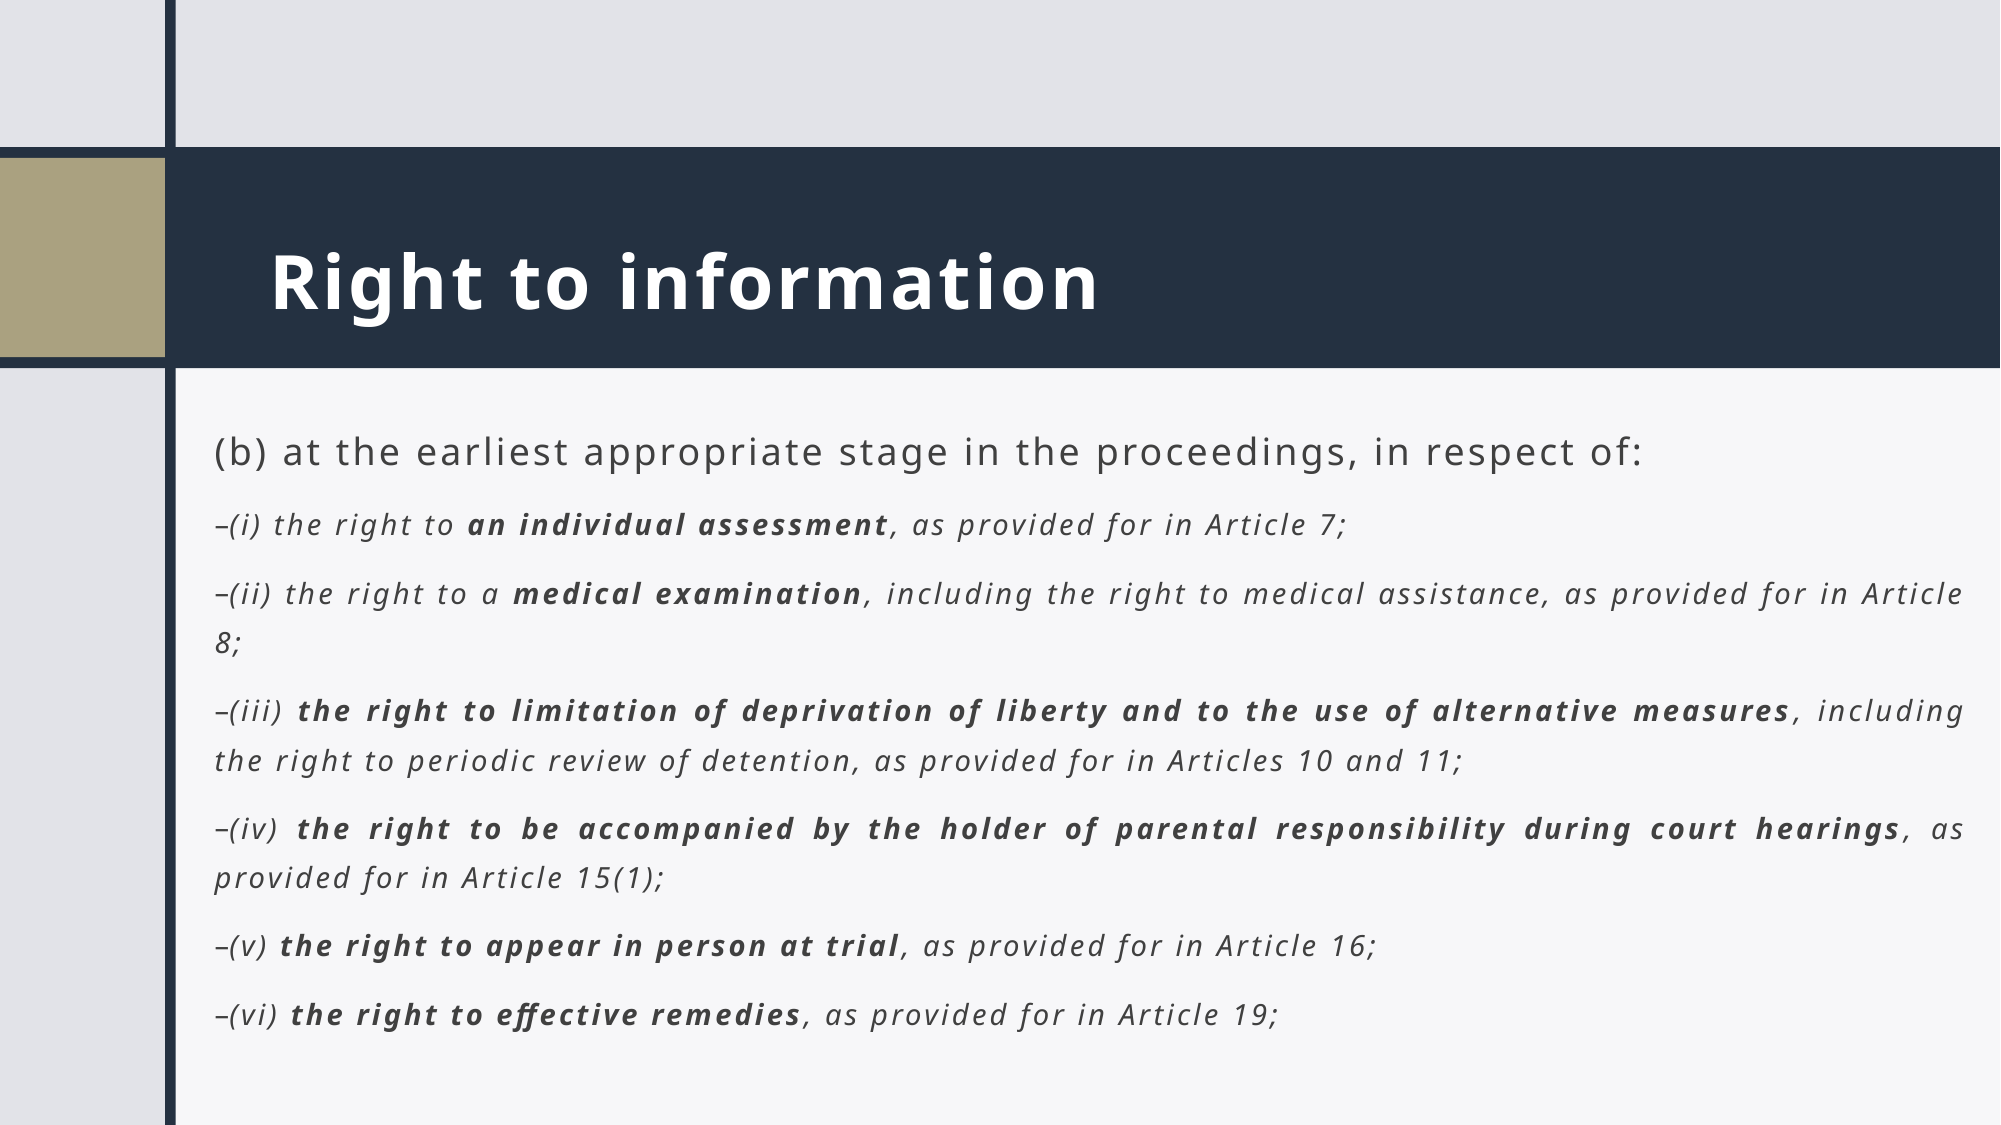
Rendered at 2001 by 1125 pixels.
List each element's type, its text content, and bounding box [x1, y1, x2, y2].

text_box [0, 157, 164, 358]
list (b) at the earliest appropriate stage in the proceedings, in respect of: (i) the right to an individual assessment, as provided for in Article 7; (ii) the right to a medical examination, including the right to medical assistance, as provided for in Article 8; (iii) the right to limitation of deprivation of liberty and to the use of alternative measures, including the right to periodic review of detention, as provided for in Articles 10 and 11; (iv) the right to be accompanied by the holder of parental responsibility during court hearings, as provided for in Article 15(1); (v) the right to appear in person at trial, as provided for in Article 16; (vi) the right to effective remedies, as provided for in Article 19; [196, 392, 1985, 1112]
text_box [0, 0, 164, 146]
text_box [177, 146, 2000, 369]
text_box [0, 369, 164, 1125]
title Right to information [251, 171, 1895, 341]
text_box [0, 358, 164, 369]
text_box [0, 146, 164, 157]
text_box [177, 0, 2000, 146]
text_box [177, 369, 2000, 1125]
text_box [164, 0, 177, 1125]
